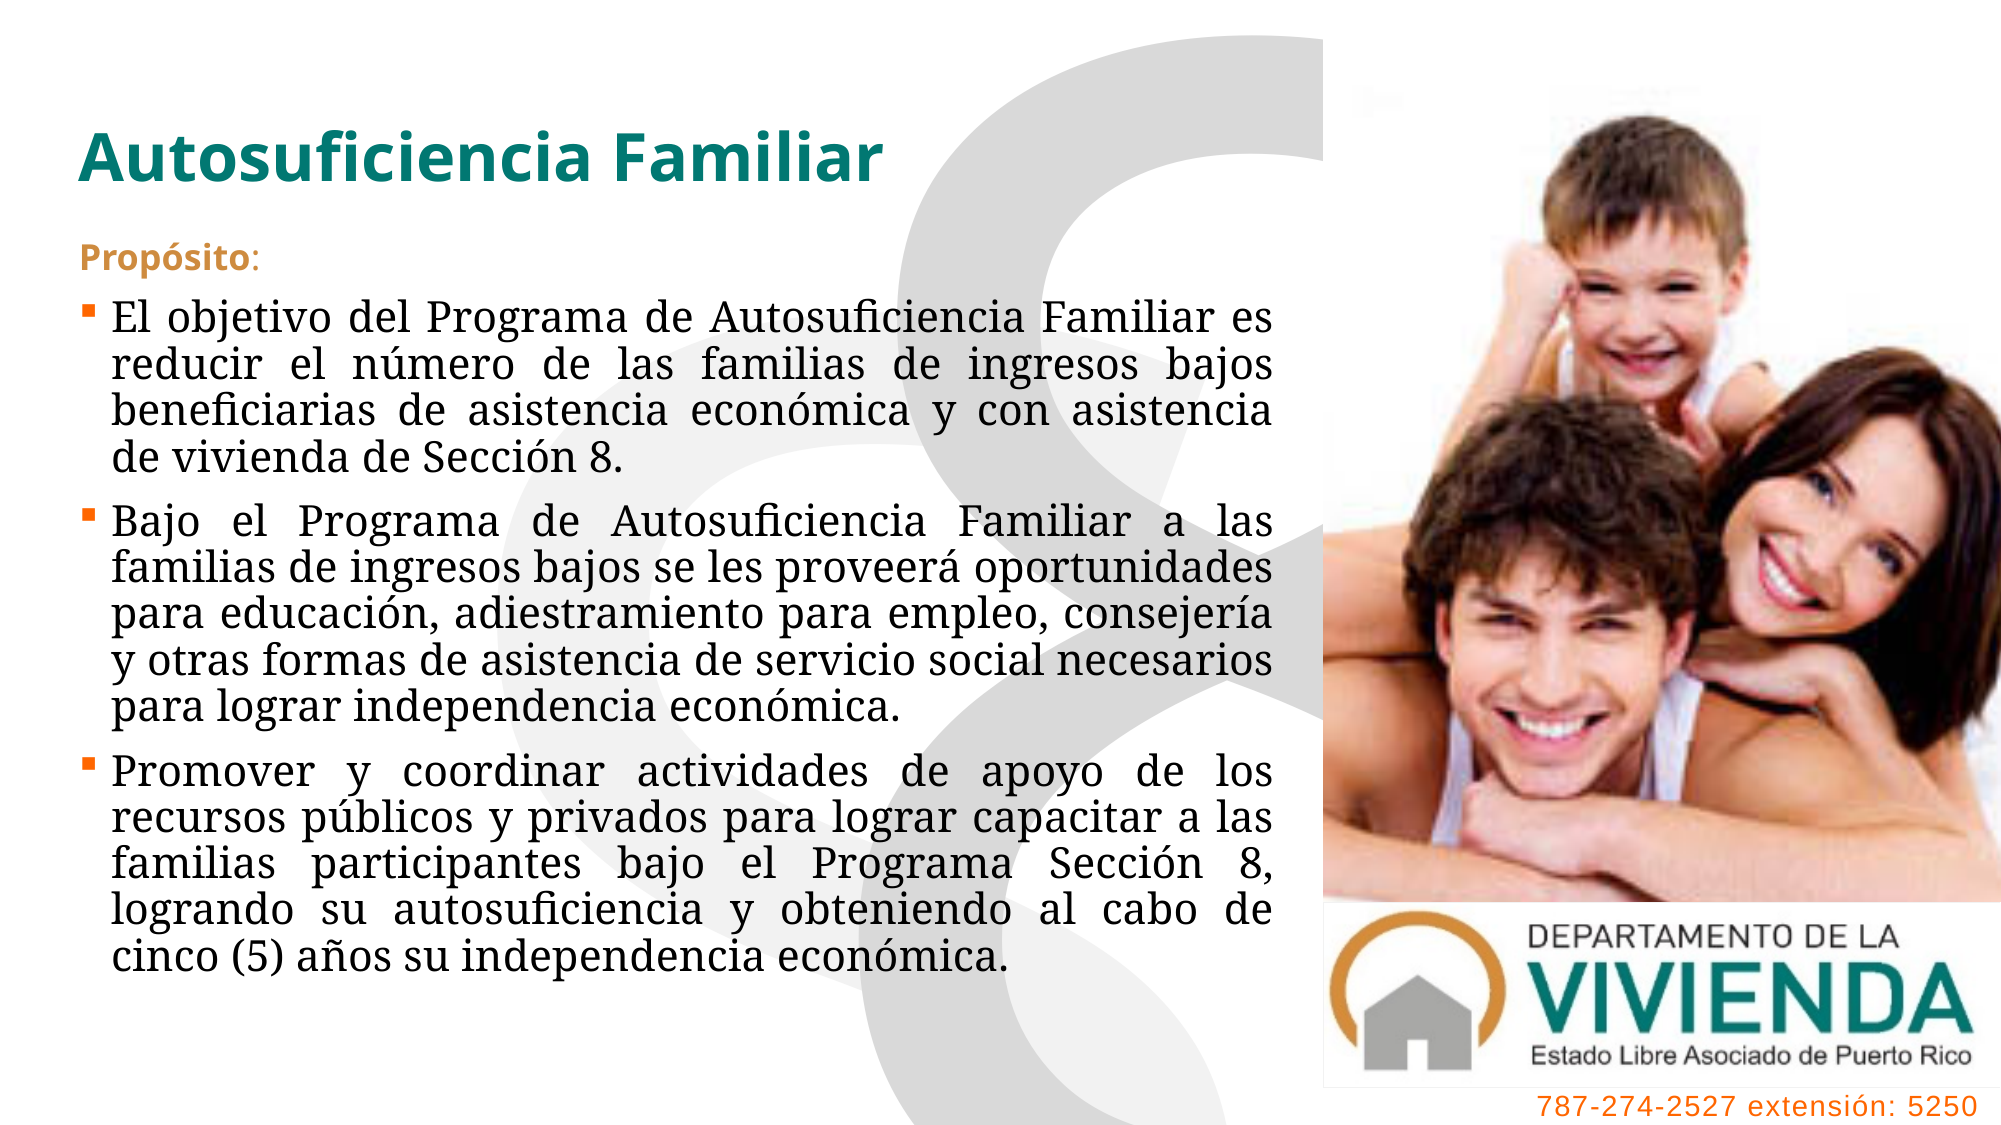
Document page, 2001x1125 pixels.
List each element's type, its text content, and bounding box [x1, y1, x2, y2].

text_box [382, 0, 1323, 677]
picture [1323, 0, 2001, 1125]
title Autosuficiencia Familiar [63, 88, 382, 231]
list Propósito: El objetivo del Programa de Autosuficiencia Familiar es reducir el número de las familias de ingresos bajos beneficiarias de asistencia económica y con asistencia de vivienda de Sección 8. Bajo el Programa de Autosuficiencia Familiar a las familias de ingresos bajos se les proveerá oportunidades para educación, adiestramiento para empleo, consejería y otras formas de asistencia de servicio social necesarios para lograr independencia económica. Promover y coordinar actividades de apoyo de los recursos públicos y privados para lograr capacitar a las familias participantes bajo el Programa Sección 8, logrando su autosuficiencia y obteniendo al cabo de cinco (5) años su independencia económica. [63, 231, 1290, 1033]
